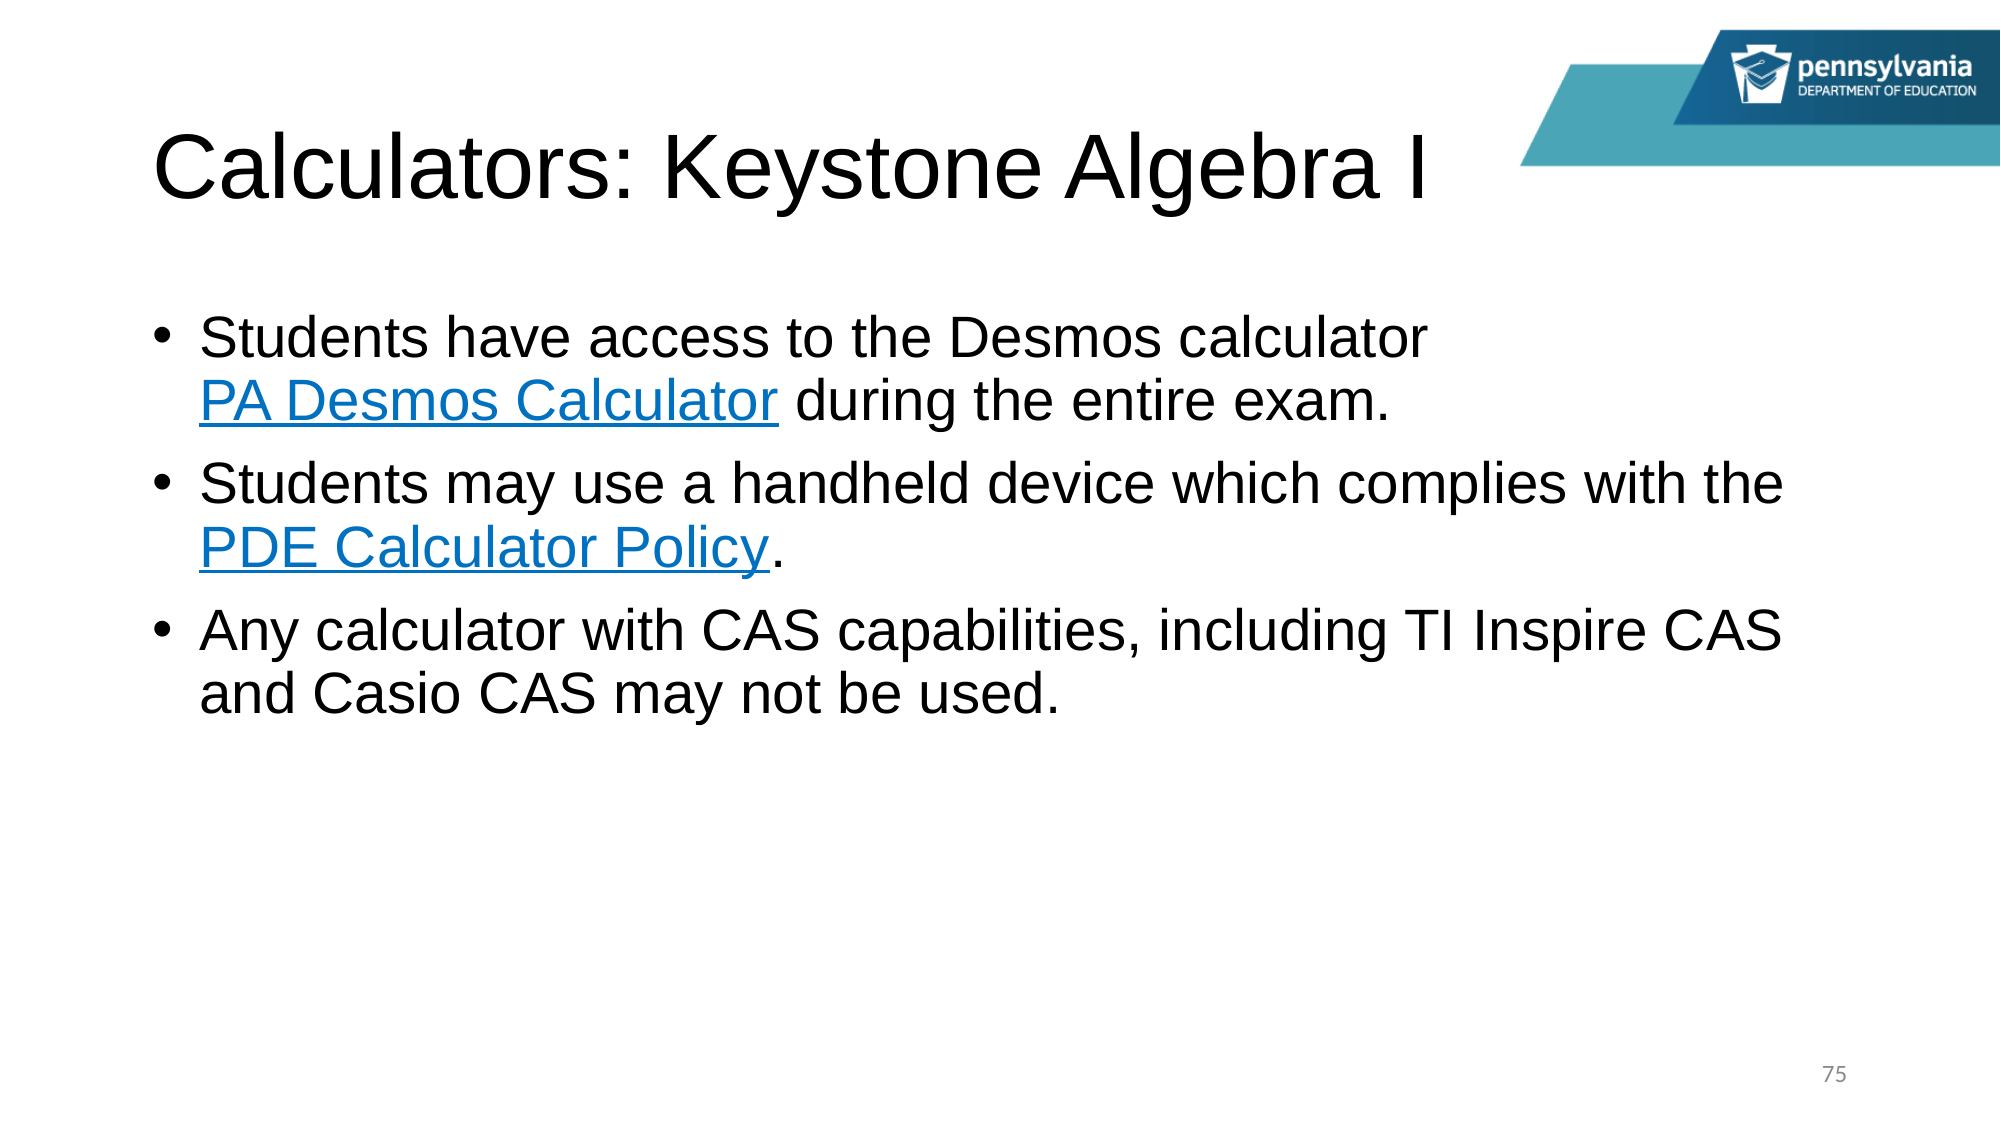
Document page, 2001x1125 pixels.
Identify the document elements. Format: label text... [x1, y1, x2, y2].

slide_number 75 [1412, 1042, 1863, 1103]
list Students have access to the Desmos calculator PA Desmos Calculator during the entire exam. Students may use a handheld device which complies with the PDE Calculator Policy. Any calculator with CAS capabilities, including TI Inspire CAS and Casio CAS may not be used. [137, 299, 1863, 1014]
picture [275, 0, 2000, 220]
title Calculators: Keystone Algebra I [137, 59, 1863, 278]
